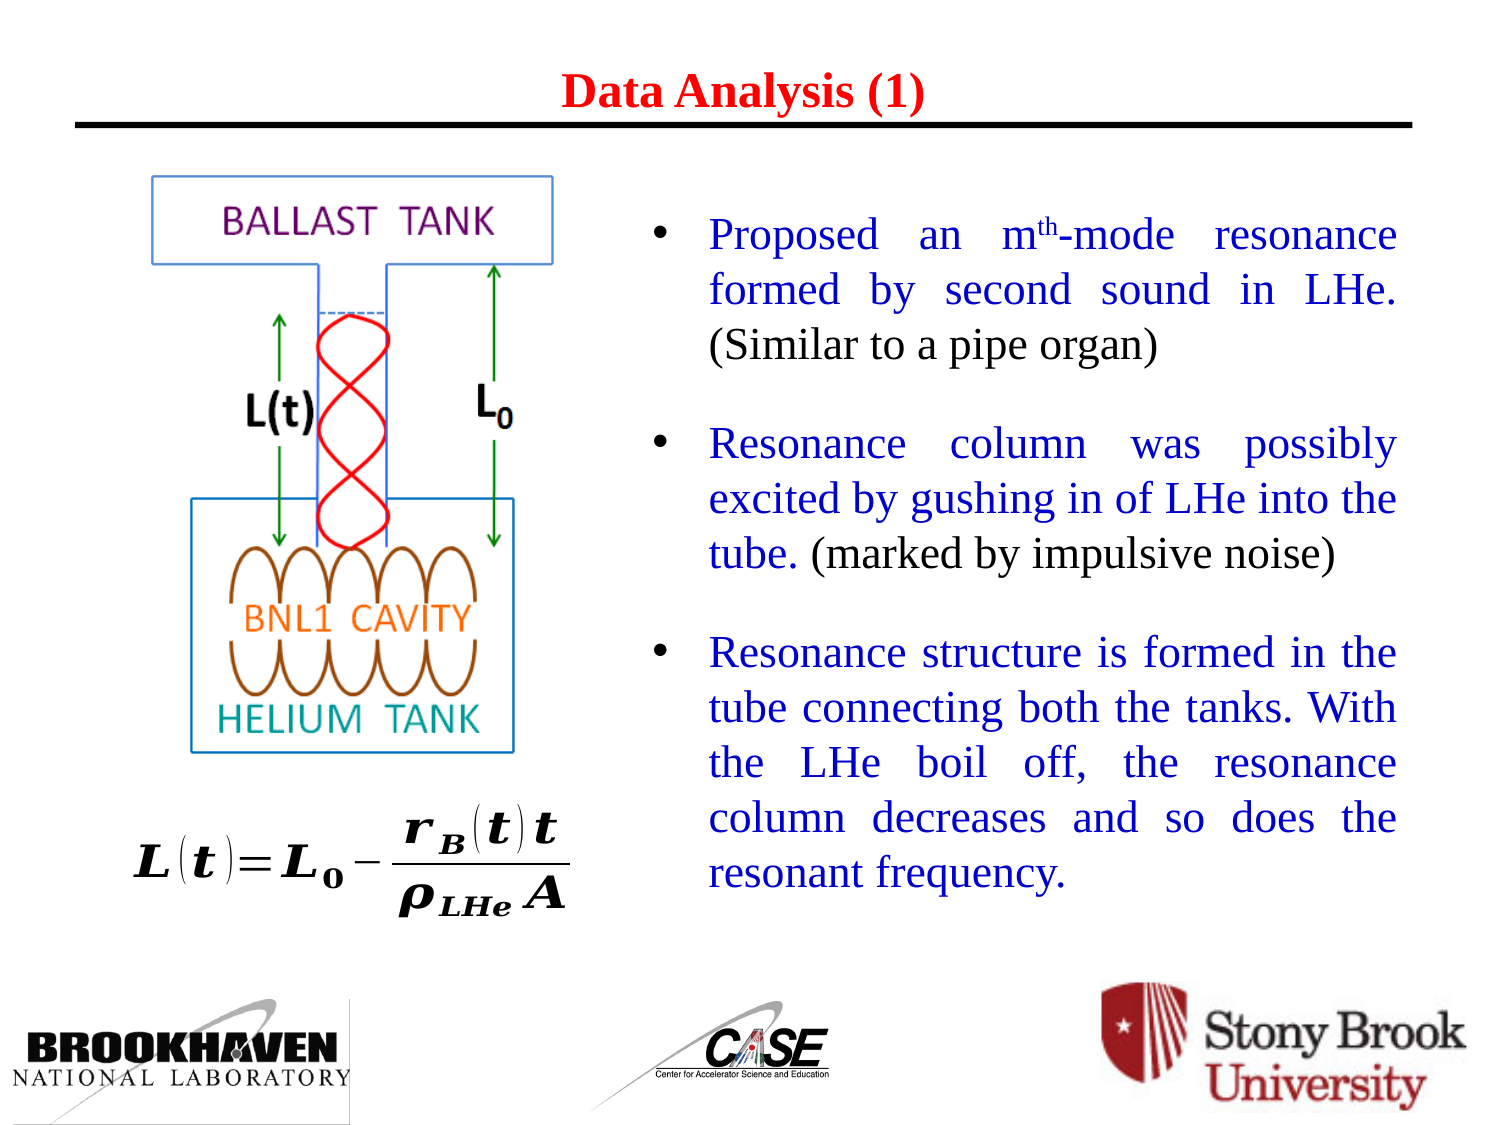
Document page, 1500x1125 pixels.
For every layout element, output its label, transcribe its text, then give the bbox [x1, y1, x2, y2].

picture [149, 174, 555, 756]
text_box Proposed an mth-mode resonance formed by second sound in LHe. (Similar to a pipe organ) Resonance column was possibly excited by gushing in of LHe into the tube. (marked by impulsive noise) Resonance structure is formed in the tube connecting both the tanks. With the LHe boil off, the resonance column decreases and so does the resonant frequency. [637, 196, 1413, 913]
picture [1100, 981, 1469, 1113]
picture [13, 999, 350, 1125]
picture [581, 999, 863, 1125]
text_box Data Analysis (1) [74, 49, 1413, 125]
